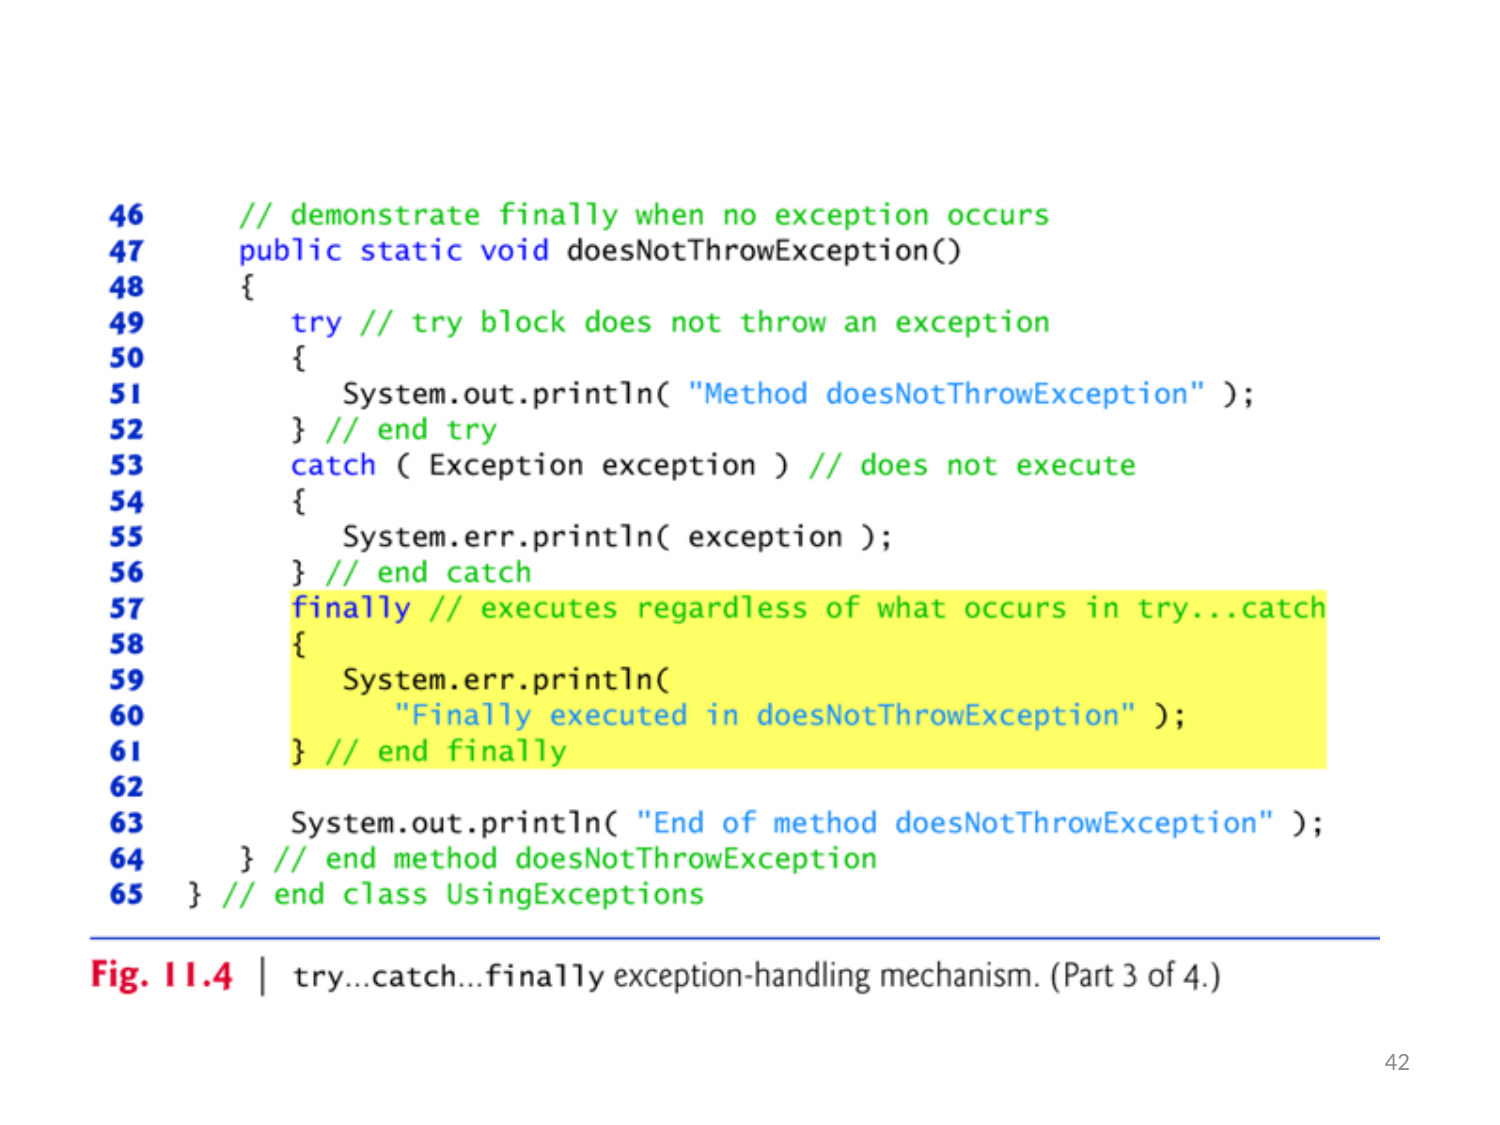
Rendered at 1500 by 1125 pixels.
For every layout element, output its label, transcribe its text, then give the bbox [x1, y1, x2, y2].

picture [79, 199, 1380, 1001]
slide_number 42 [1074, 1030, 1425, 1091]
